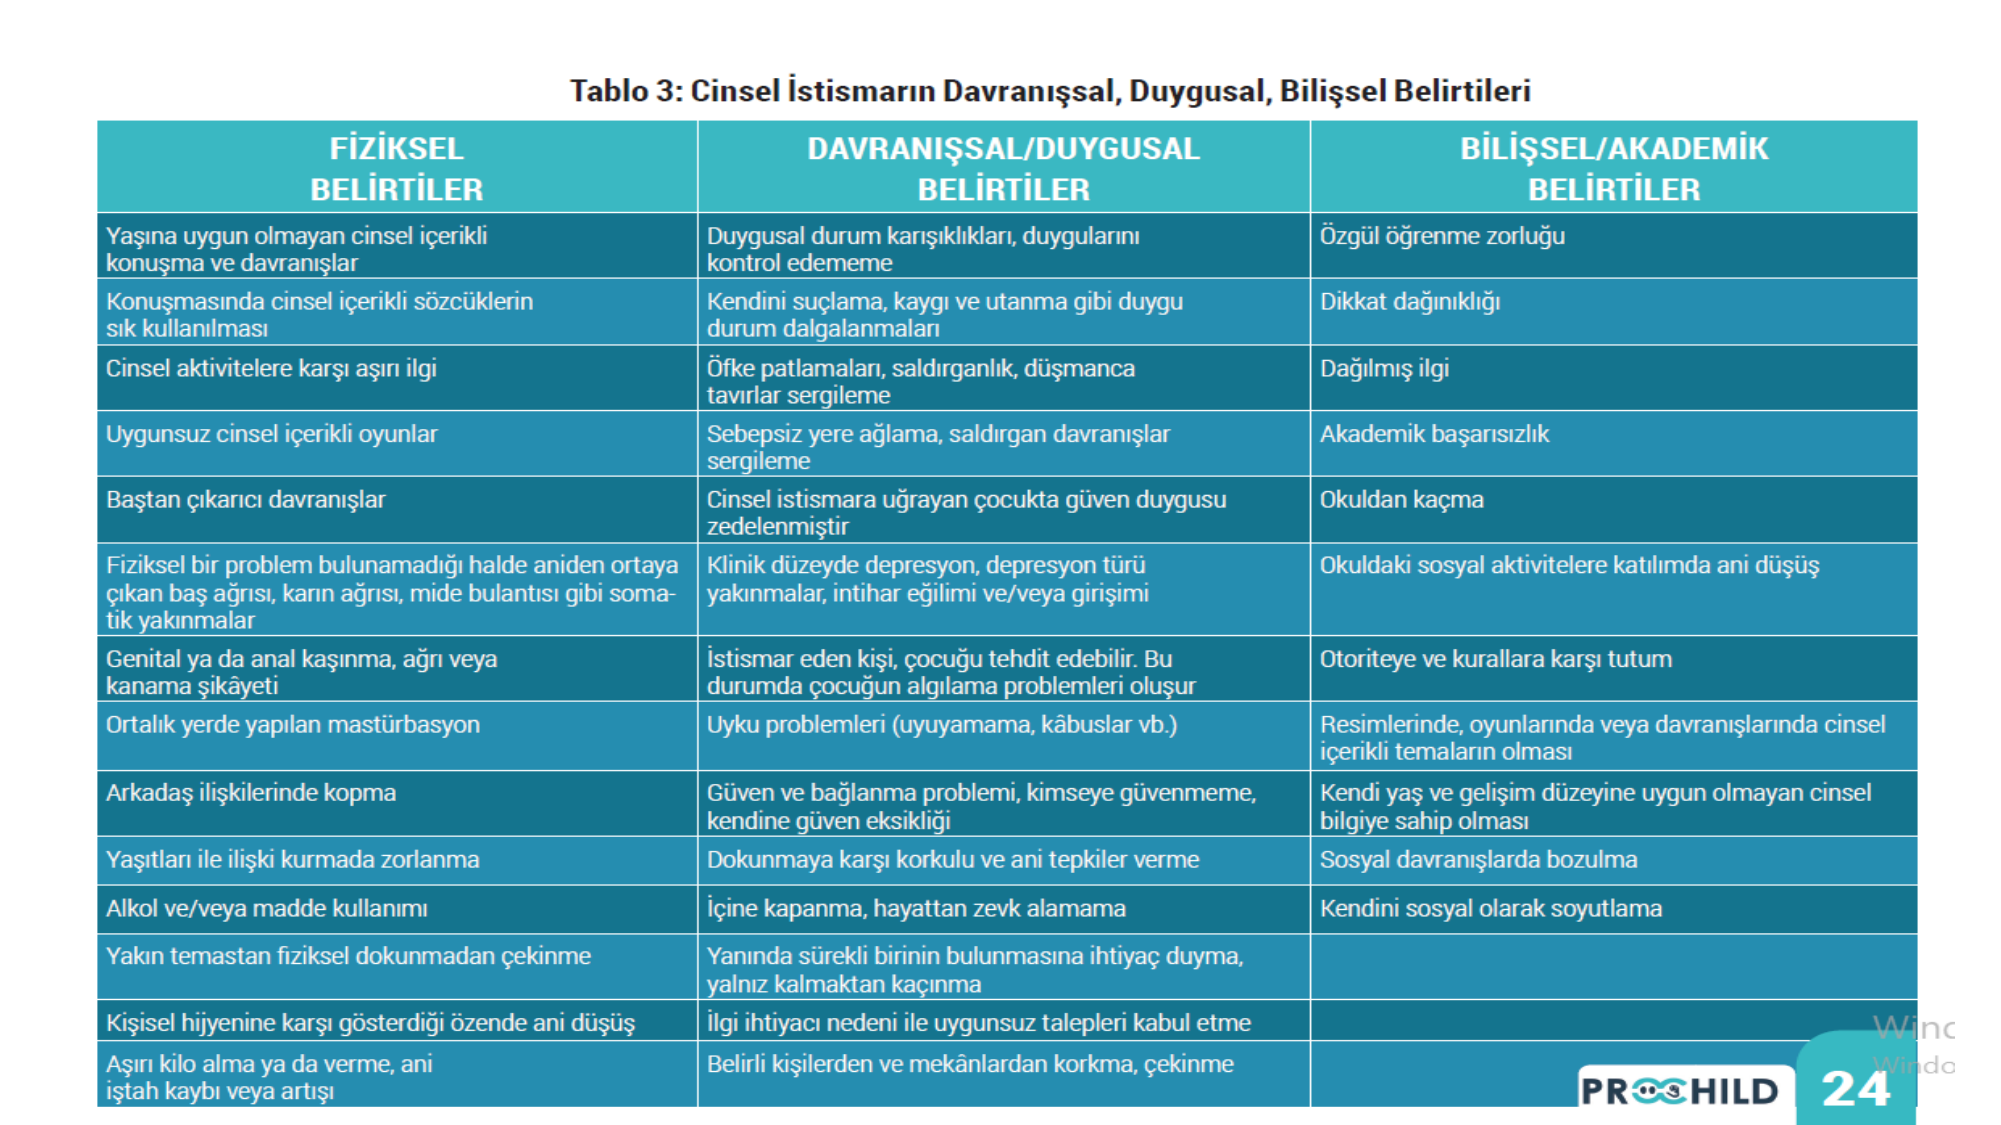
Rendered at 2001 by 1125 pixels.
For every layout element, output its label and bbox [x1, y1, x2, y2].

list [38, 59, 1955, 1125]
